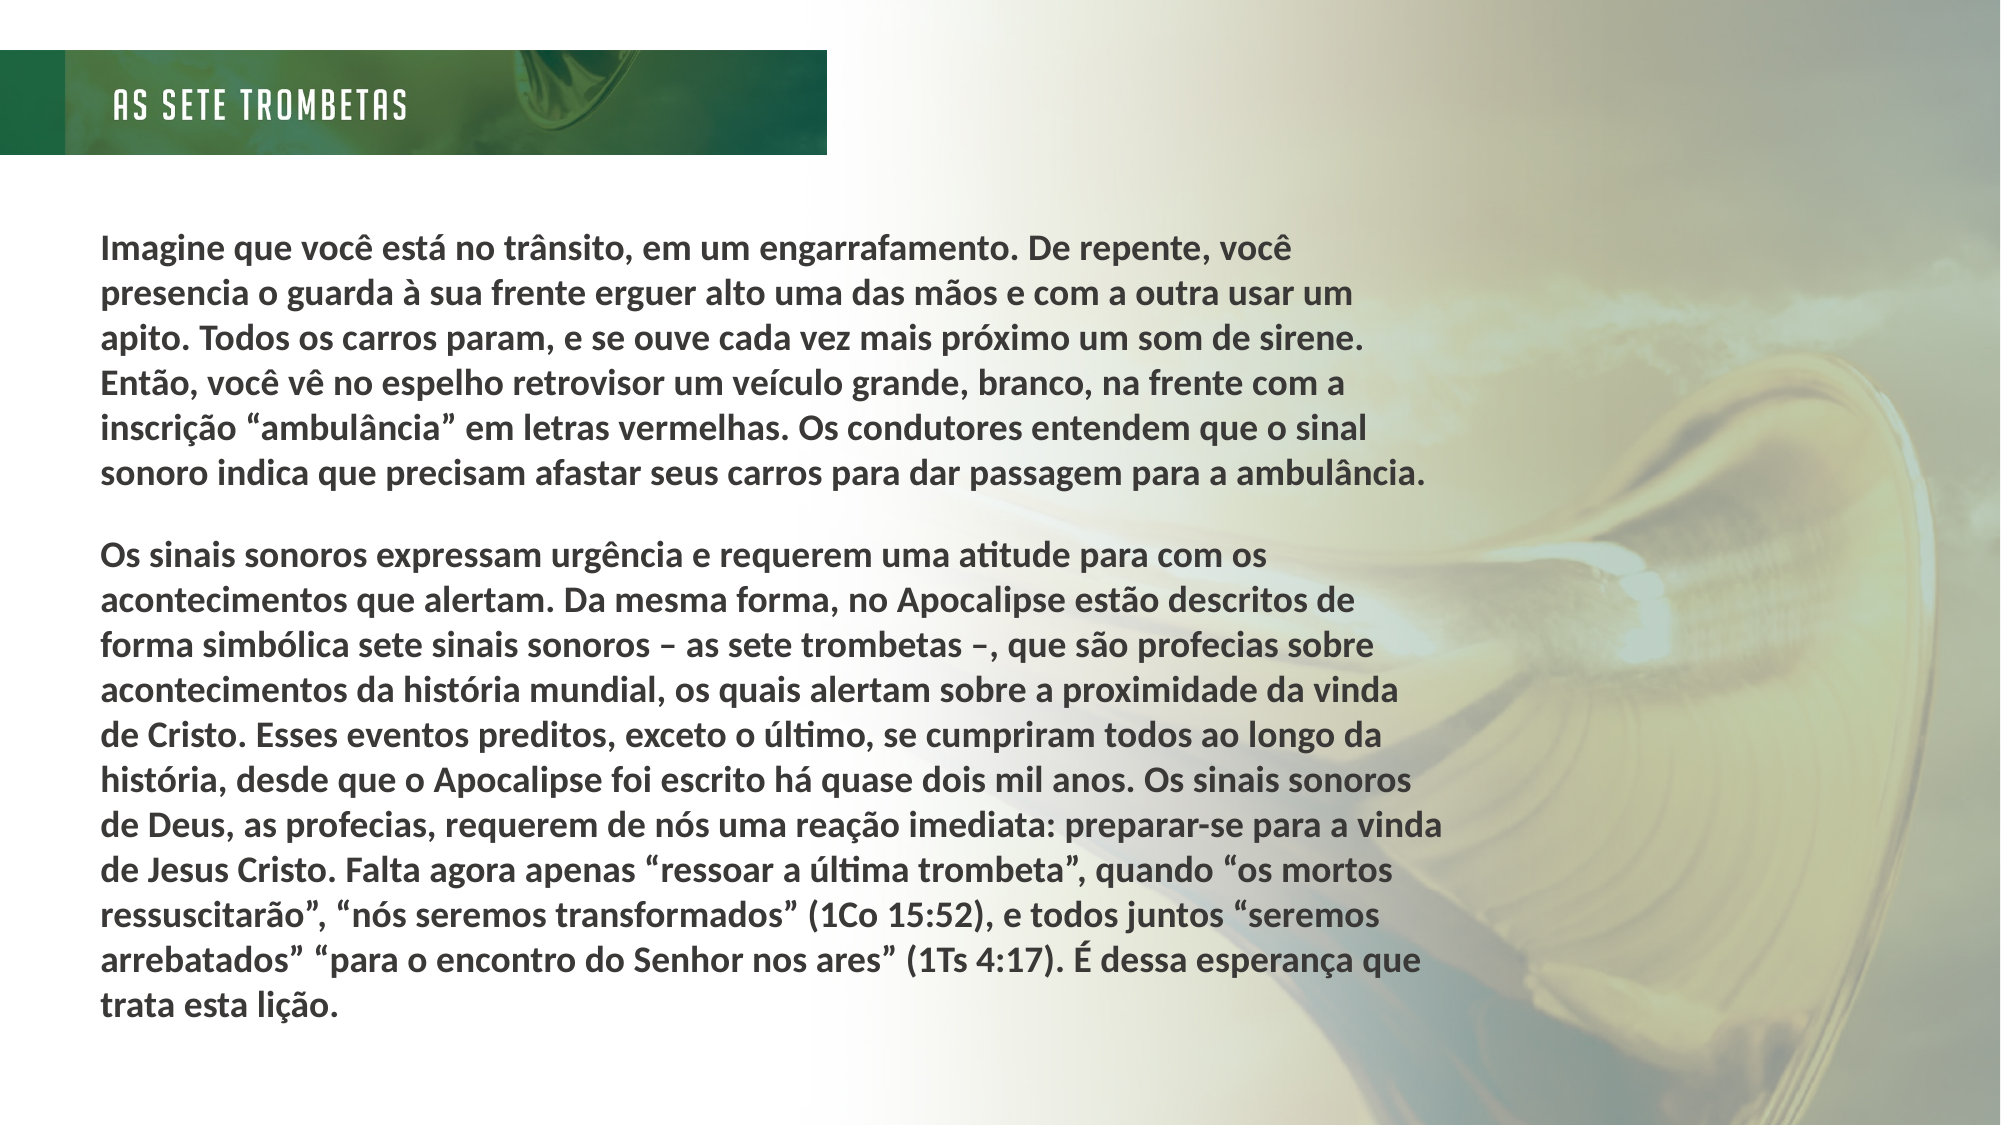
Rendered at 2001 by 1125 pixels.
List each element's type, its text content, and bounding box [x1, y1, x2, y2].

picture [0, 0, 2001, 1125]
text_box Imagine que você está no trânsito, em um engarrafamento. De repente, você presencia o guarda à sua frente erguer alto uma das mãos e com a outra usar um apito. Todos os carros param, e se ouve cada vez mais próximo um som de sirene. Então, você vê no espelho retrovisor um veículo grande, branco, na frente com a inscrição “ambulância” em letras vermelhas. Os condutores entendem que o sinal sonoro indica que precisam afastar seus carros para dar passagem para a ambulância. Os sinais sonoros expressam urgência e requerem uma atitude para com os acontecimentos que alertam. Da mesma forma, no Apocalipse estão descritos de forma simbólica sete sinais sonoros – as sete trombetas –, que são profecias sobre acontecimentos da história mundial, os quais alertam sobre a proximidade da vinda de Cristo. Esses eventos preditos, exceto o último, se cumpriram todos ao longo da história, desde que o Apocalipse foi escrito há quase dois mil anos. Os sinais sonoros de Deus, as profecias, requerem de nós uma reação imediata: preparar-se para a vinda de Jesus Cristo. Falta agora apenas “ressoar a última trombeta”, quando “os mortos ressuscitarão”, “nós seremos transformados” (1Co 15:52), e todos juntos “seremos arrebatados” “para o encontro do Senhor nos ares” (1Ts 4:17). É dessa esperança que trata esta lição. [85, 215, 1461, 1033]
